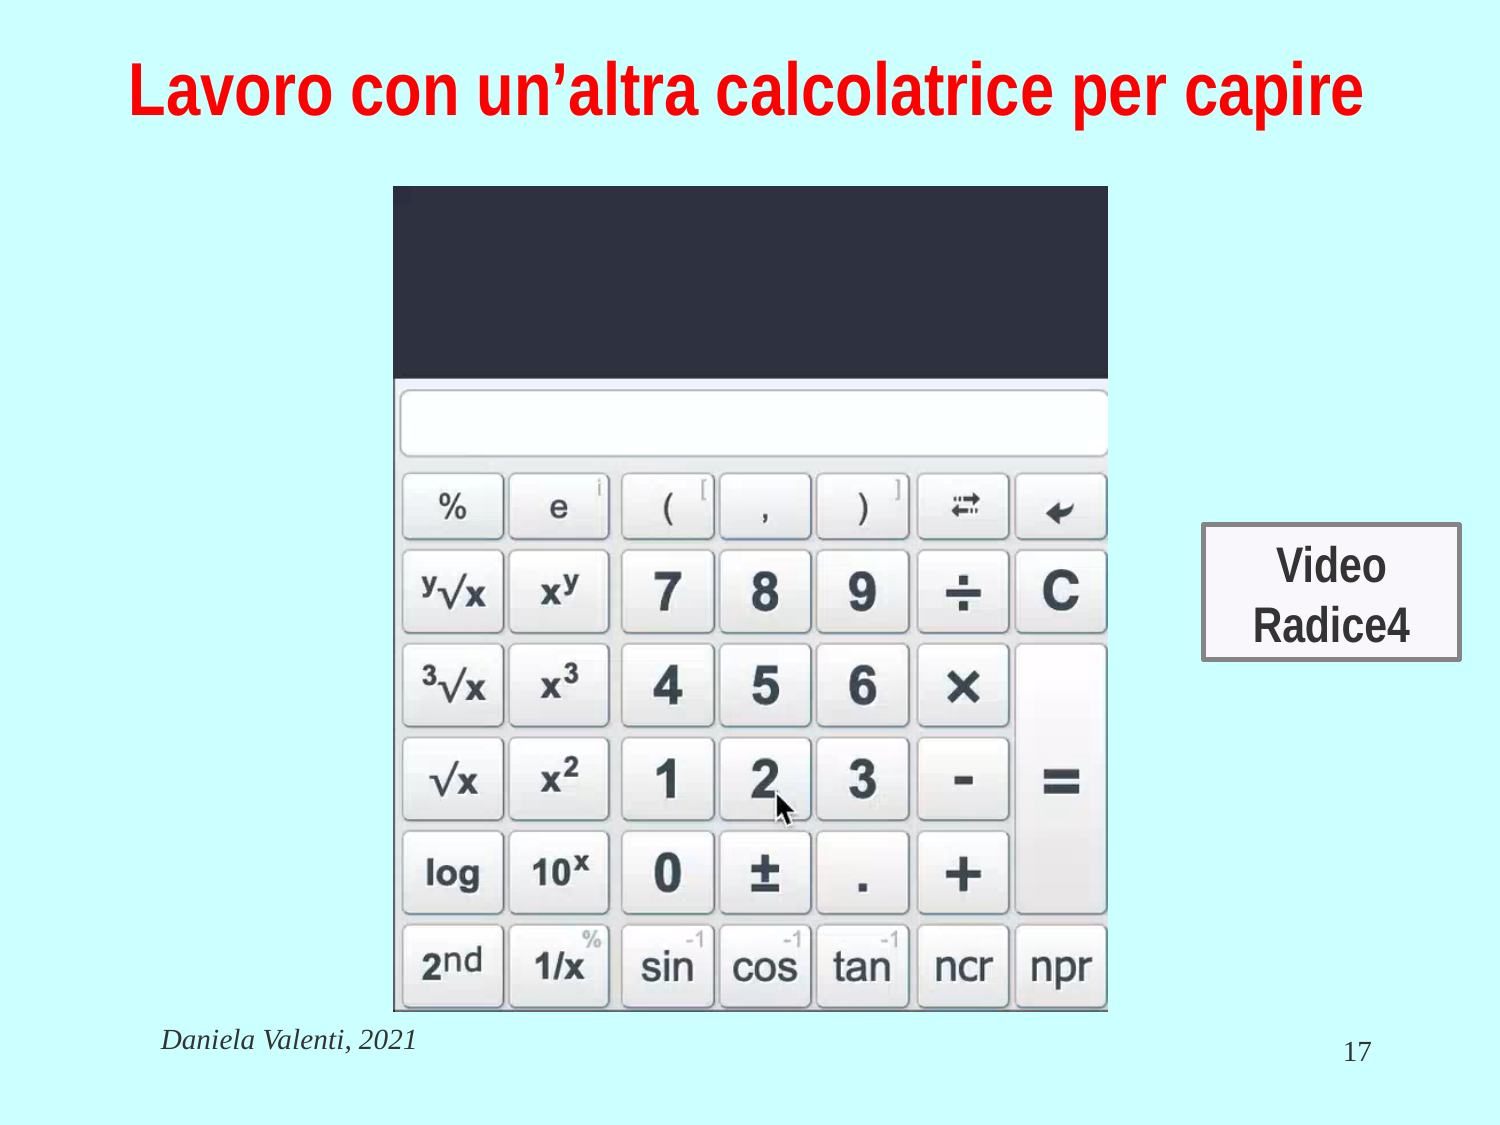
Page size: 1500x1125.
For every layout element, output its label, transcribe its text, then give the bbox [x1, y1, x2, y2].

slide_number 17 [1074, 1024, 1388, 1101]
text_box Video Radice4 [1203, 524, 1460, 660]
footer Daniela Valenti, 2021 [51, 1012, 528, 1088]
text_box Lavoro con un’altra calcolatrice per capire [113, 0, 1388, 180]
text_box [392, 185, 1110, 1013]
